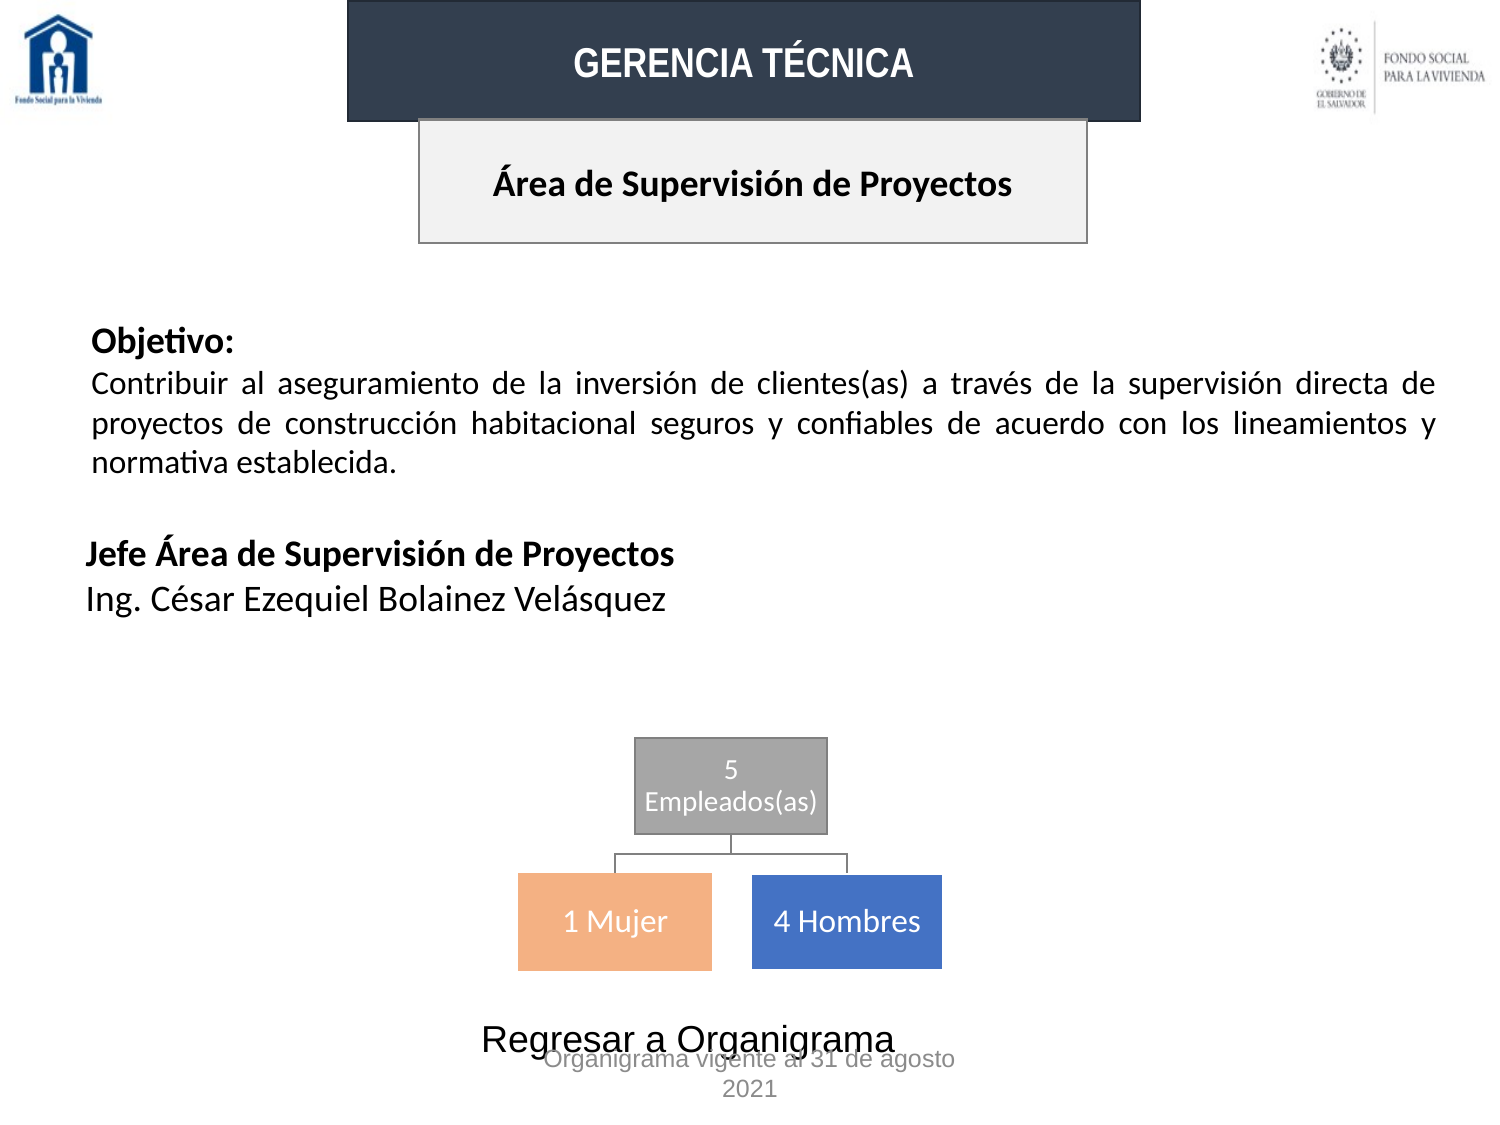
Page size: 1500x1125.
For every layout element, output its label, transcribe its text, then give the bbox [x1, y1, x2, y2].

text_box Objetivo: Contribuir al aseguramiento de la inversión de clientes(as) a través de la supervisión directa de proyectos de construcción habitacional seguros y confiables de acuerdo con los lineamientos y normativa establecida. [76, 308, 1453, 488]
text_box GERENCIA TÉCNICA [347, 0, 1141, 122]
footer Organigrama vigente al 31 de agosto 2021 [496, 1042, 1004, 1103]
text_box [484, 737, 979, 970]
text_box Área de Supervisión de Proyectos [418, 118, 1088, 244]
text_box Regresar a Organigrama [466, 1007, 957, 1067]
text_box Jefe Área de Supervisión de Proyectos Ing. César Ezequiel Bolainez Velásquez [70, 521, 733, 626]
picture [0, 0, 1500, 1125]
